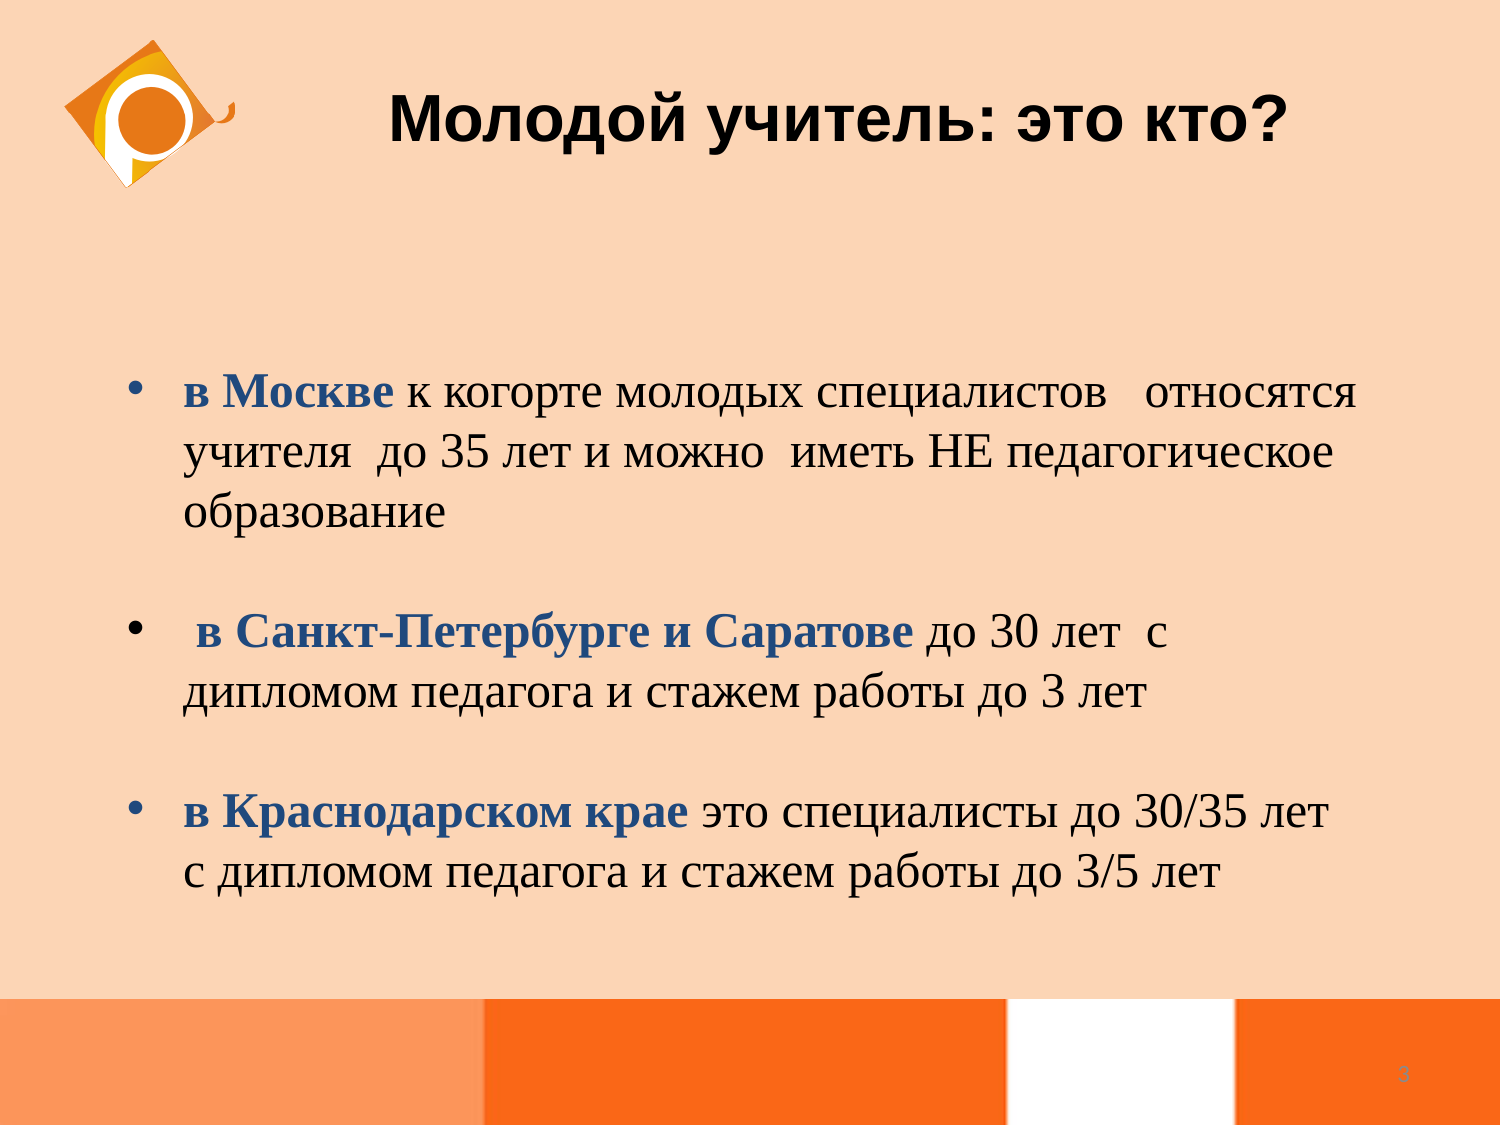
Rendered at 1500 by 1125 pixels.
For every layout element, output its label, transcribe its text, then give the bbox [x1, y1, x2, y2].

text_box в Москве к когорте молодых специалистов относятся учителя до 35 лет и можно иметь НЕ педагогическое образование в Санкт-Петербурге и Саратове до 30 лет с дипломом педагога и стажем работы до 3 лет в Краснодарском крае это специалисты до 30/35 лет с дипломом педагога и стажем работы до 3/5 лет [112, 349, 1388, 965]
text_box Молодой учитель: это кто? [242, 66, 1438, 162]
picture [0, 999, 1500, 1125]
picture [63, 39, 235, 188]
